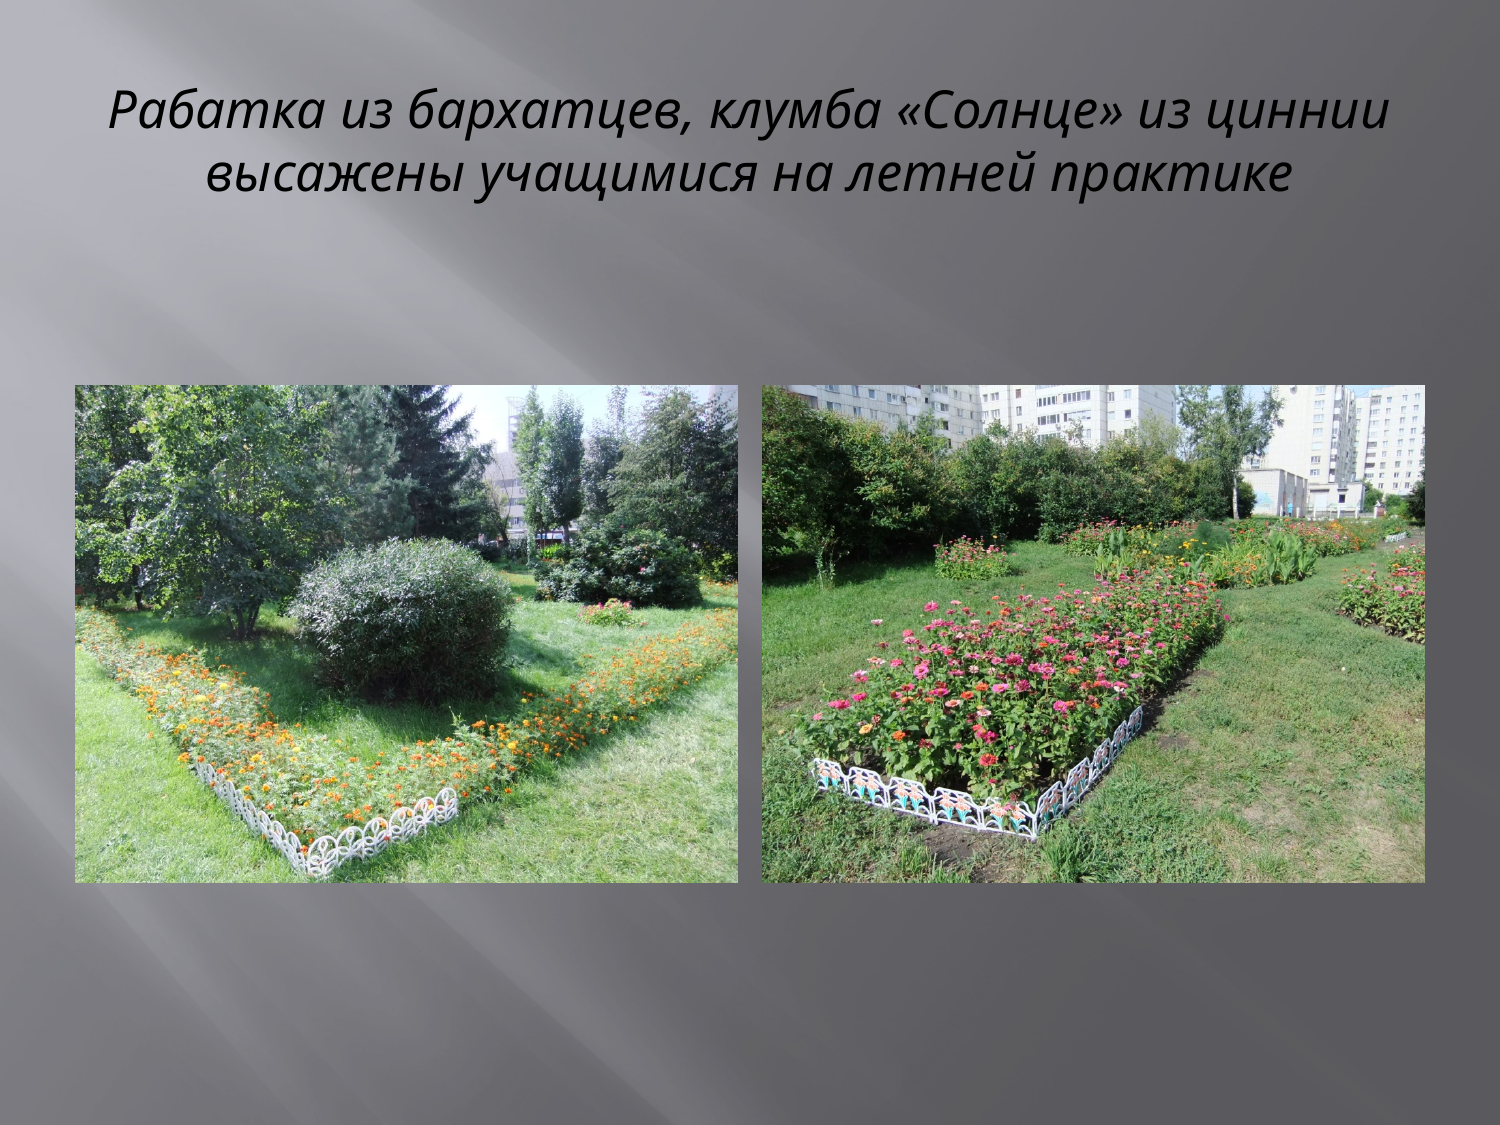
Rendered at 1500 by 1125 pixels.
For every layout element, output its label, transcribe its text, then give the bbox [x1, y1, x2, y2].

title Рабатка из бархатцев, клумба «Солнце» из циннии высажены учащимися на летней практике [75, 45, 1425, 233]
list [762, 384, 1426, 883]
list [74, 384, 738, 883]
